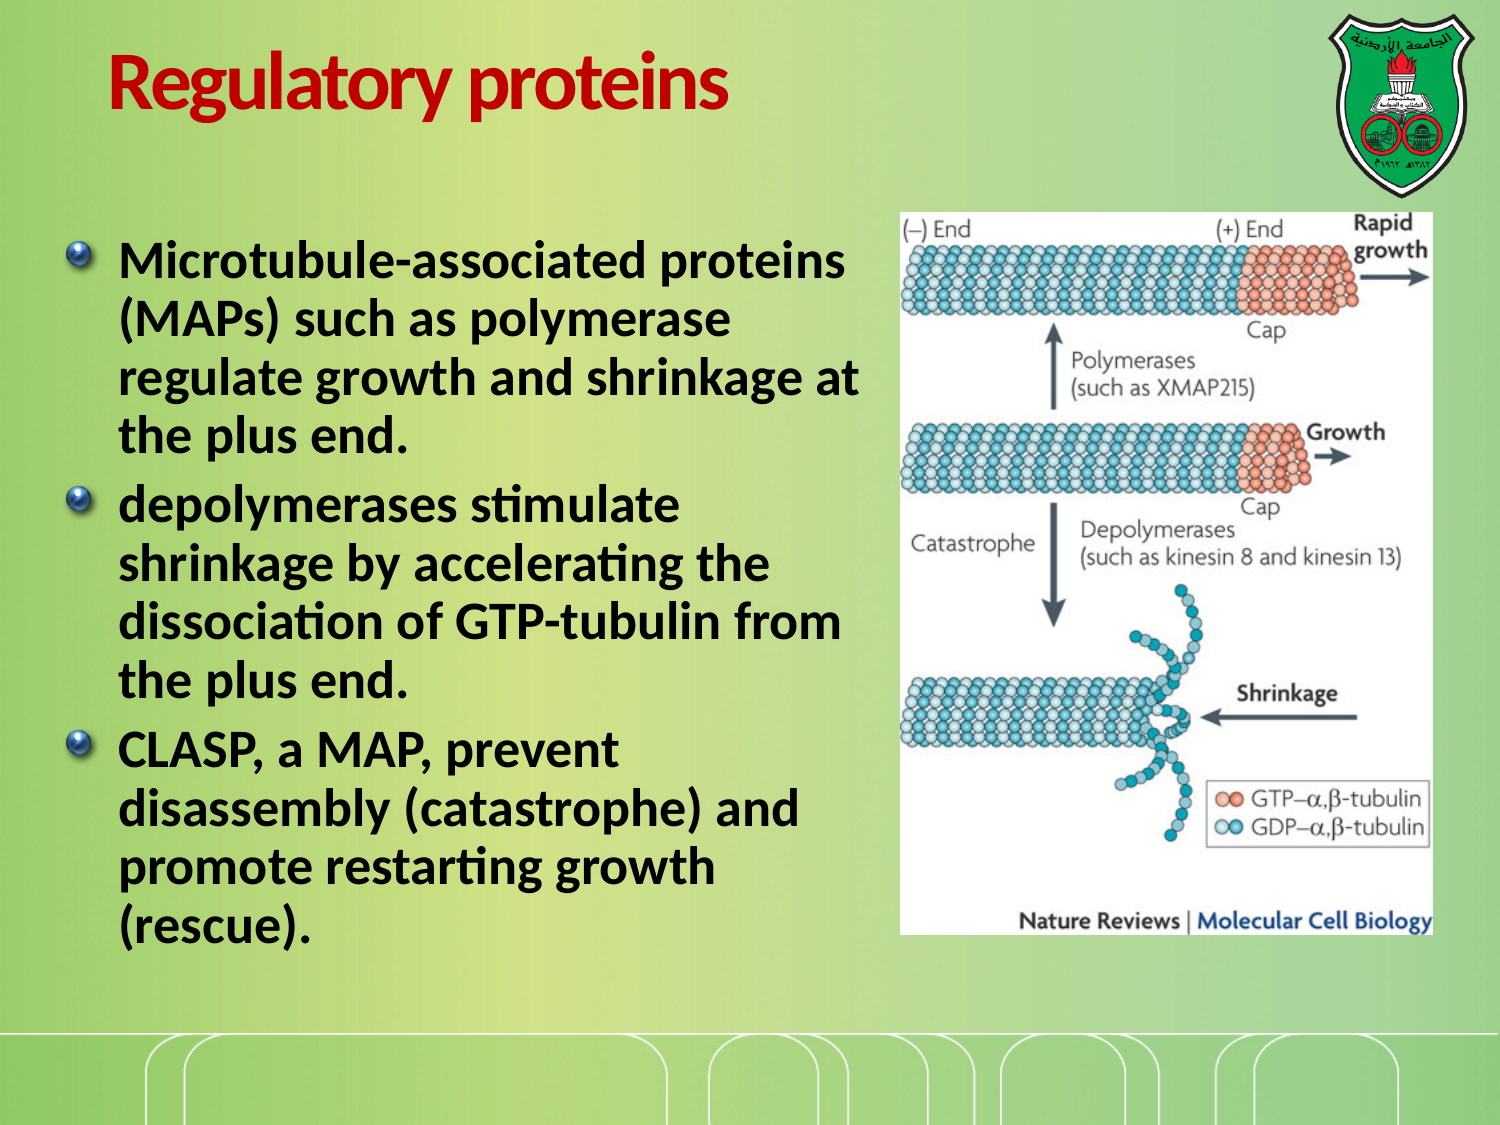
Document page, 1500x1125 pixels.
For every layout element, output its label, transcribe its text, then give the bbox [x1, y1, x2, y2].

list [899, 212, 1434, 935]
list Microtubule-associated proteins (MAPs) such as polymerase regulate growth and shrinkage at the plus end. depolymerases stimulate shrinkage by accelerating the dissociation of GTP-tubulin from the plus end. CLASP, a MAP, prevent disassembly (catastrophe) and promote restarting growth (rescue). [62, 231, 888, 967]
title Regulatory proteins [107, 37, 1300, 129]
picture [0, 0, 1500, 1125]
